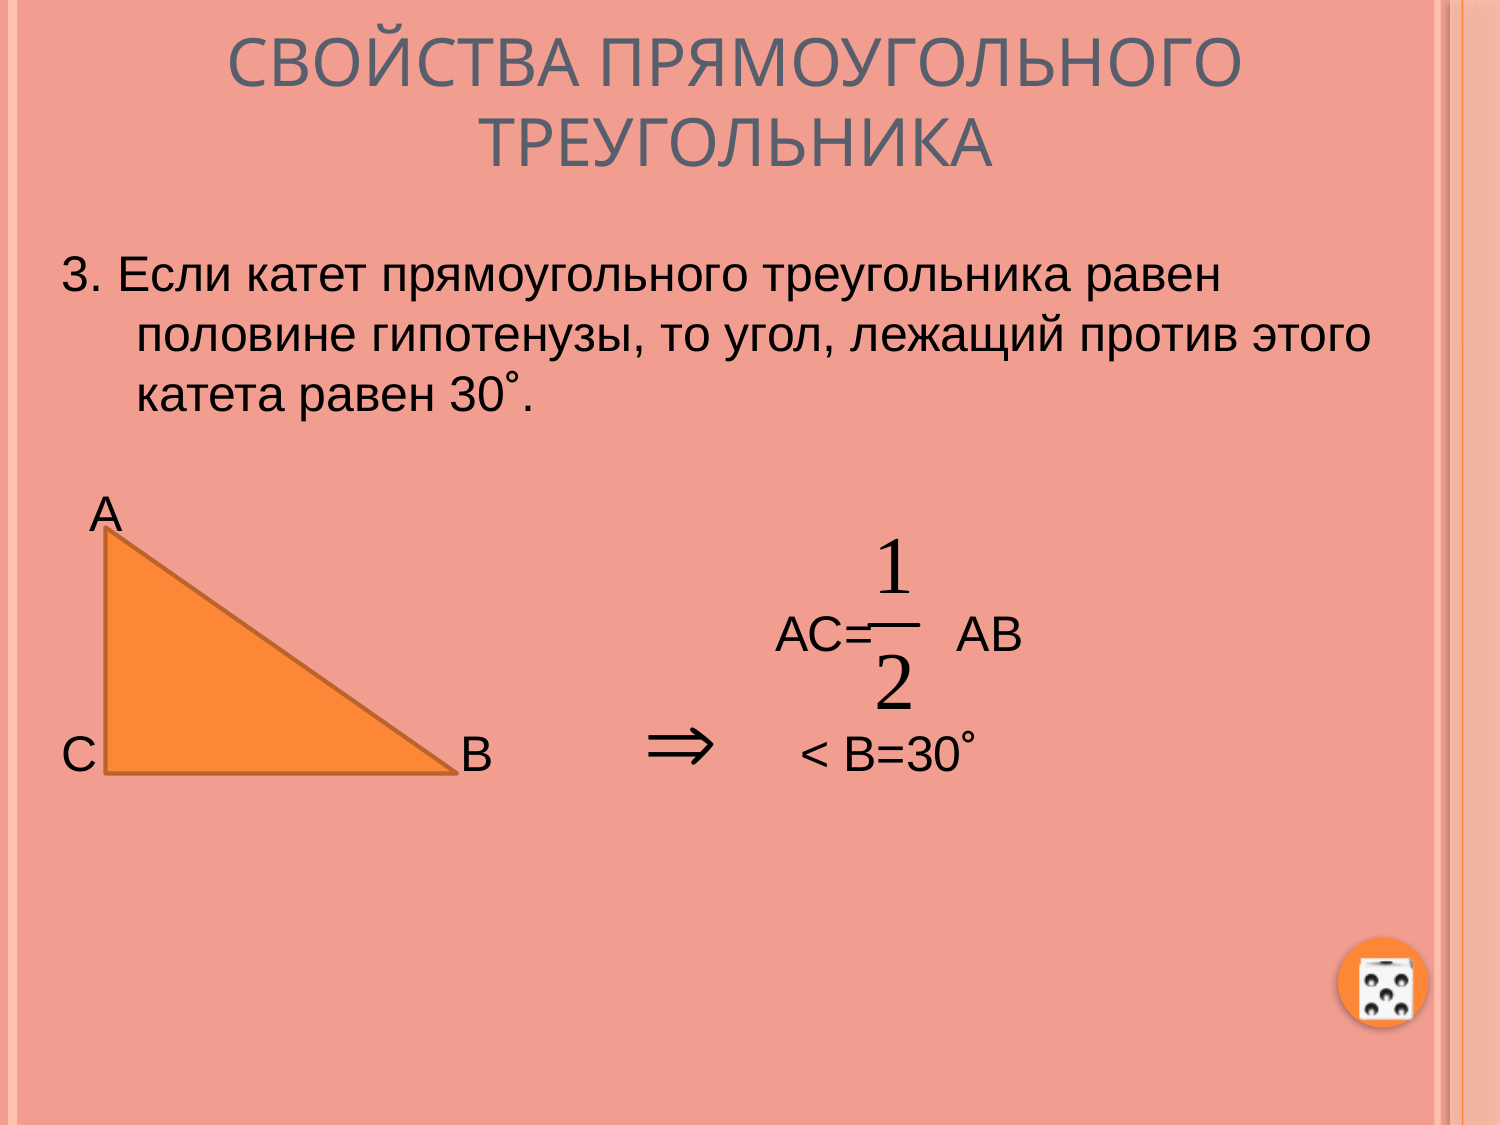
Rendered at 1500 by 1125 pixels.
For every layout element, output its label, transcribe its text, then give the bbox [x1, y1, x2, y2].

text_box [854, 515, 938, 729]
text_box 3. Если катет прямоугольного треугольника равен половине гипотенузы, то угол, лежащий против этого катета равен 30˚. А АС= АВ С В < В=30˚ [46, 234, 1395, 910]
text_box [632, 702, 751, 798]
title Свойства прямоугольного треугольника [58, 35, 1414, 188]
picture [1347, 948, 1427, 1028]
text_box [103, 525, 460, 776]
